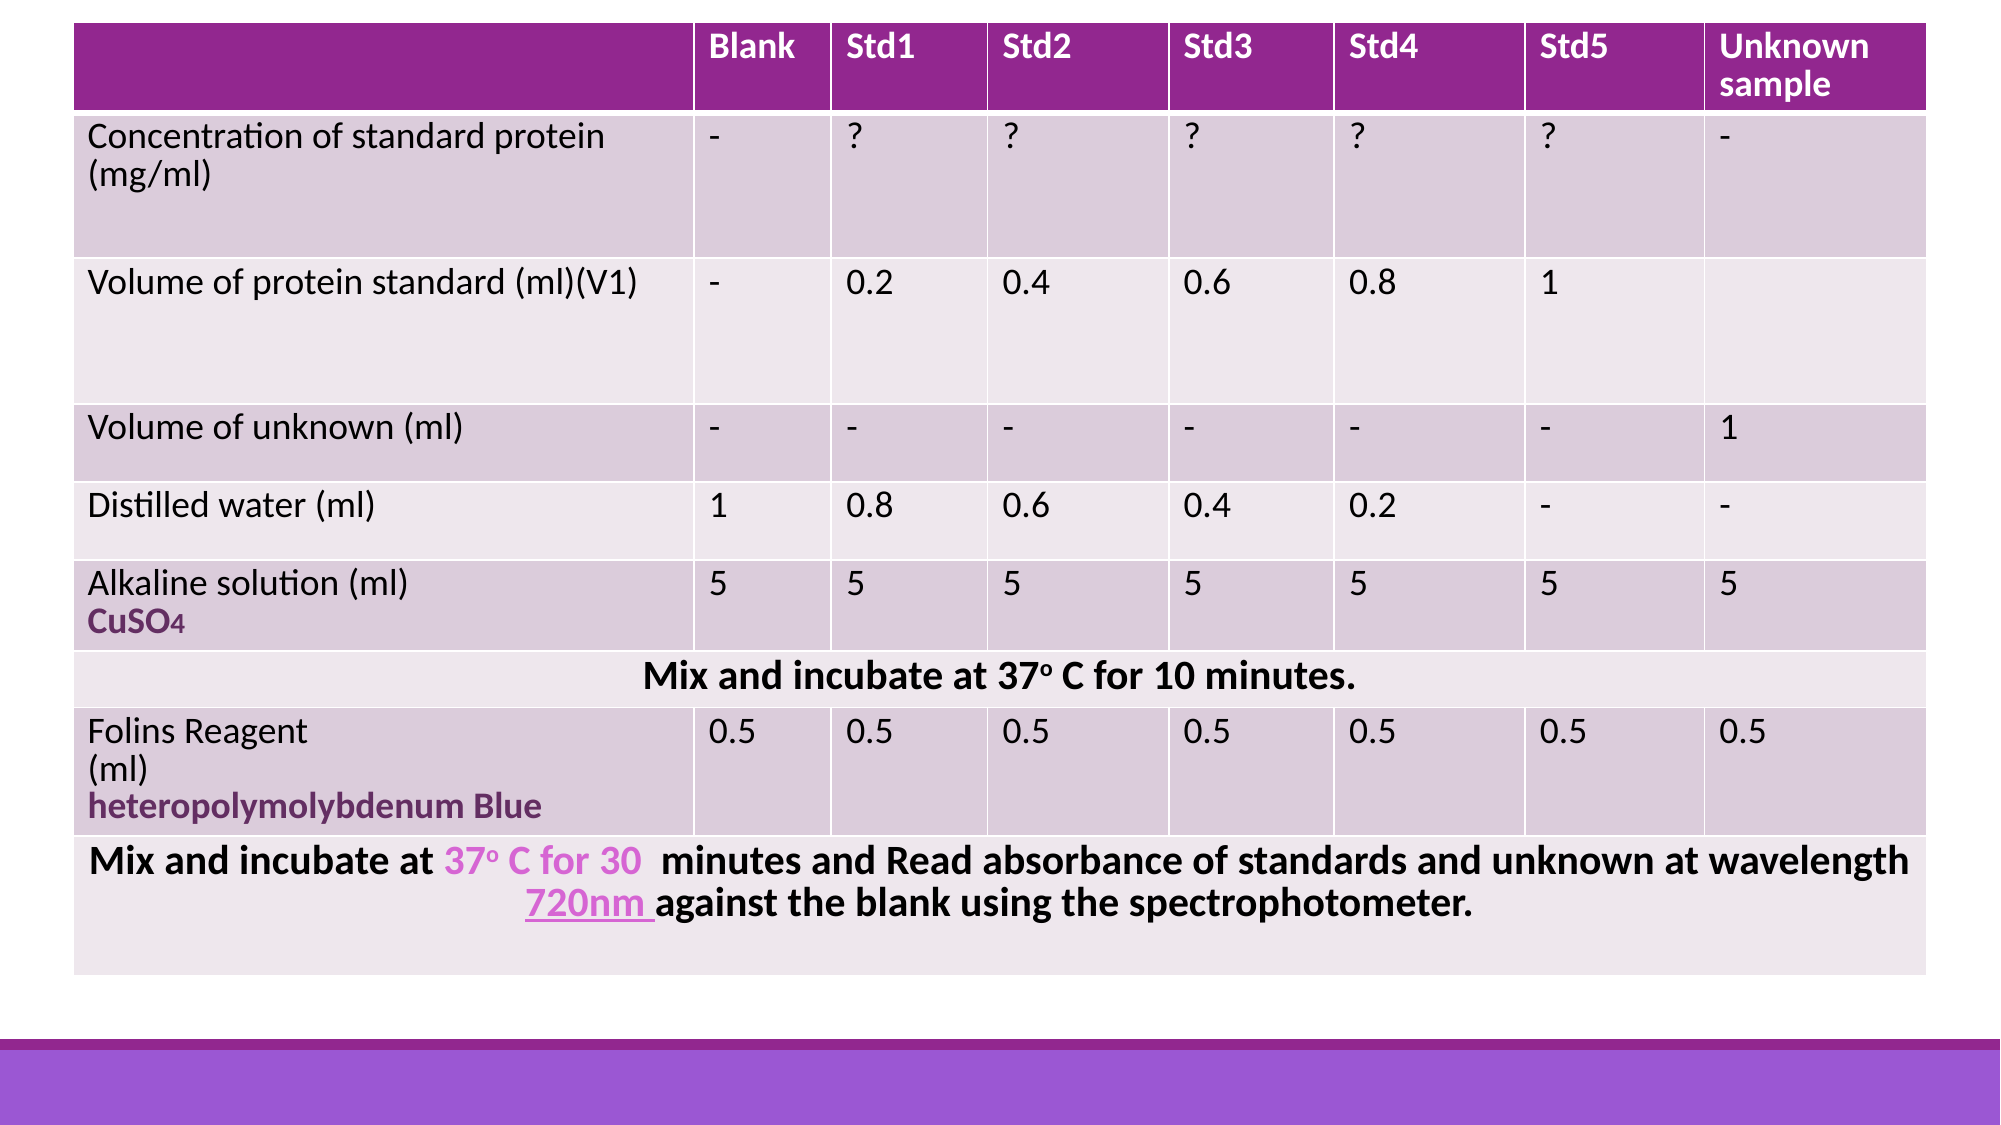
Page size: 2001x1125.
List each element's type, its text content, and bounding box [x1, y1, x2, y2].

table_cell - [695, 259, 830, 403]
table_cell ? [1170, 116, 1333, 257]
table_cell 5 [1335, 561, 1524, 650]
table_cell [1705, 259, 1926, 403]
table_cell Volume of protein standard (ml)(V1) [74, 259, 693, 403]
table_header Blank [695, 23, 830, 110]
table_cell Mix and incubate at 37o C for 10 minutes. [74, 652, 1926, 707]
table_cell - [1705, 116, 1926, 257]
table_cell - [832, 405, 987, 481]
table_cell 1 [1705, 405, 1926, 481]
table_cell ? [832, 116, 987, 257]
table_cell Mix and incubate at 37o C for 30 minutes and Read absorbance of standards and unknown at wavelength 720nm against the blank using the spectrophotometer. [74, 837, 1926, 975]
table_cell 5 [832, 561, 987, 650]
table_cell 0.8 [832, 483, 987, 559]
table_cell ? [988, 116, 1168, 257]
table_cell 0.5 [1526, 708, 1704, 835]
table_cell 0.5 [1335, 708, 1524, 835]
table_cell - [1705, 483, 1926, 559]
table_cell 0.4 [1170, 483, 1333, 559]
table_cell 5 [1170, 561, 1333, 650]
table_cell 0.8 [1335, 259, 1524, 403]
table_cell - [1335, 405, 1524, 481]
table_cell 5 [695, 561, 830, 650]
table_cell 0.2 [832, 259, 987, 403]
table_cell Folins Reagent (ml) heteropolymolybdenum Blue [74, 708, 693, 835]
table_cell - [695, 116, 830, 257]
table_cell - [1526, 483, 1704, 559]
table_cell 0.5 [832, 708, 987, 835]
table_cell Alkaline solution (ml) CuSO4 [74, 561, 693, 650]
table_cell Distilled water (ml) [74, 483, 693, 559]
table_cell 0.6 [1170, 259, 1333, 403]
table_cell - [1526, 405, 1704, 481]
table_cell Concentration of standard protein (mg/ml) [74, 116, 693, 257]
table_cell 0.6 [988, 483, 1168, 559]
table_header Std3 [1170, 23, 1333, 110]
table_cell 1 [1526, 259, 1704, 403]
table_cell 5 [1705, 561, 1926, 650]
table_cell - [1170, 405, 1333, 481]
table_header Std1 [832, 23, 987, 110]
table_header Unknown sample [1705, 23, 1926, 110]
table_header Std5 [1526, 23, 1704, 110]
table_cell 0.2 [1335, 483, 1524, 559]
table_cell ? [1526, 116, 1704, 257]
table_header [74, 23, 693, 110]
table_cell 5 [988, 561, 1168, 650]
table_cell 0.5 [1170, 708, 1333, 835]
table_cell ? [1335, 116, 1524, 257]
table_cell - [988, 405, 1168, 481]
table_cell 1 [695, 483, 830, 559]
table_header Std2 [988, 23, 1168, 110]
table_header Std4 [1335, 23, 1524, 110]
table_cell 0.5 [1705, 708, 1926, 835]
table_cell 0.5 [988, 708, 1168, 835]
table_cell - [695, 405, 830, 481]
table_cell 0.4 [988, 259, 1168, 403]
table_cell Volume of unknown (ml) [74, 405, 693, 481]
table_cell 0.5 [695, 708, 830, 835]
table_cell 5 [1526, 561, 1704, 650]
